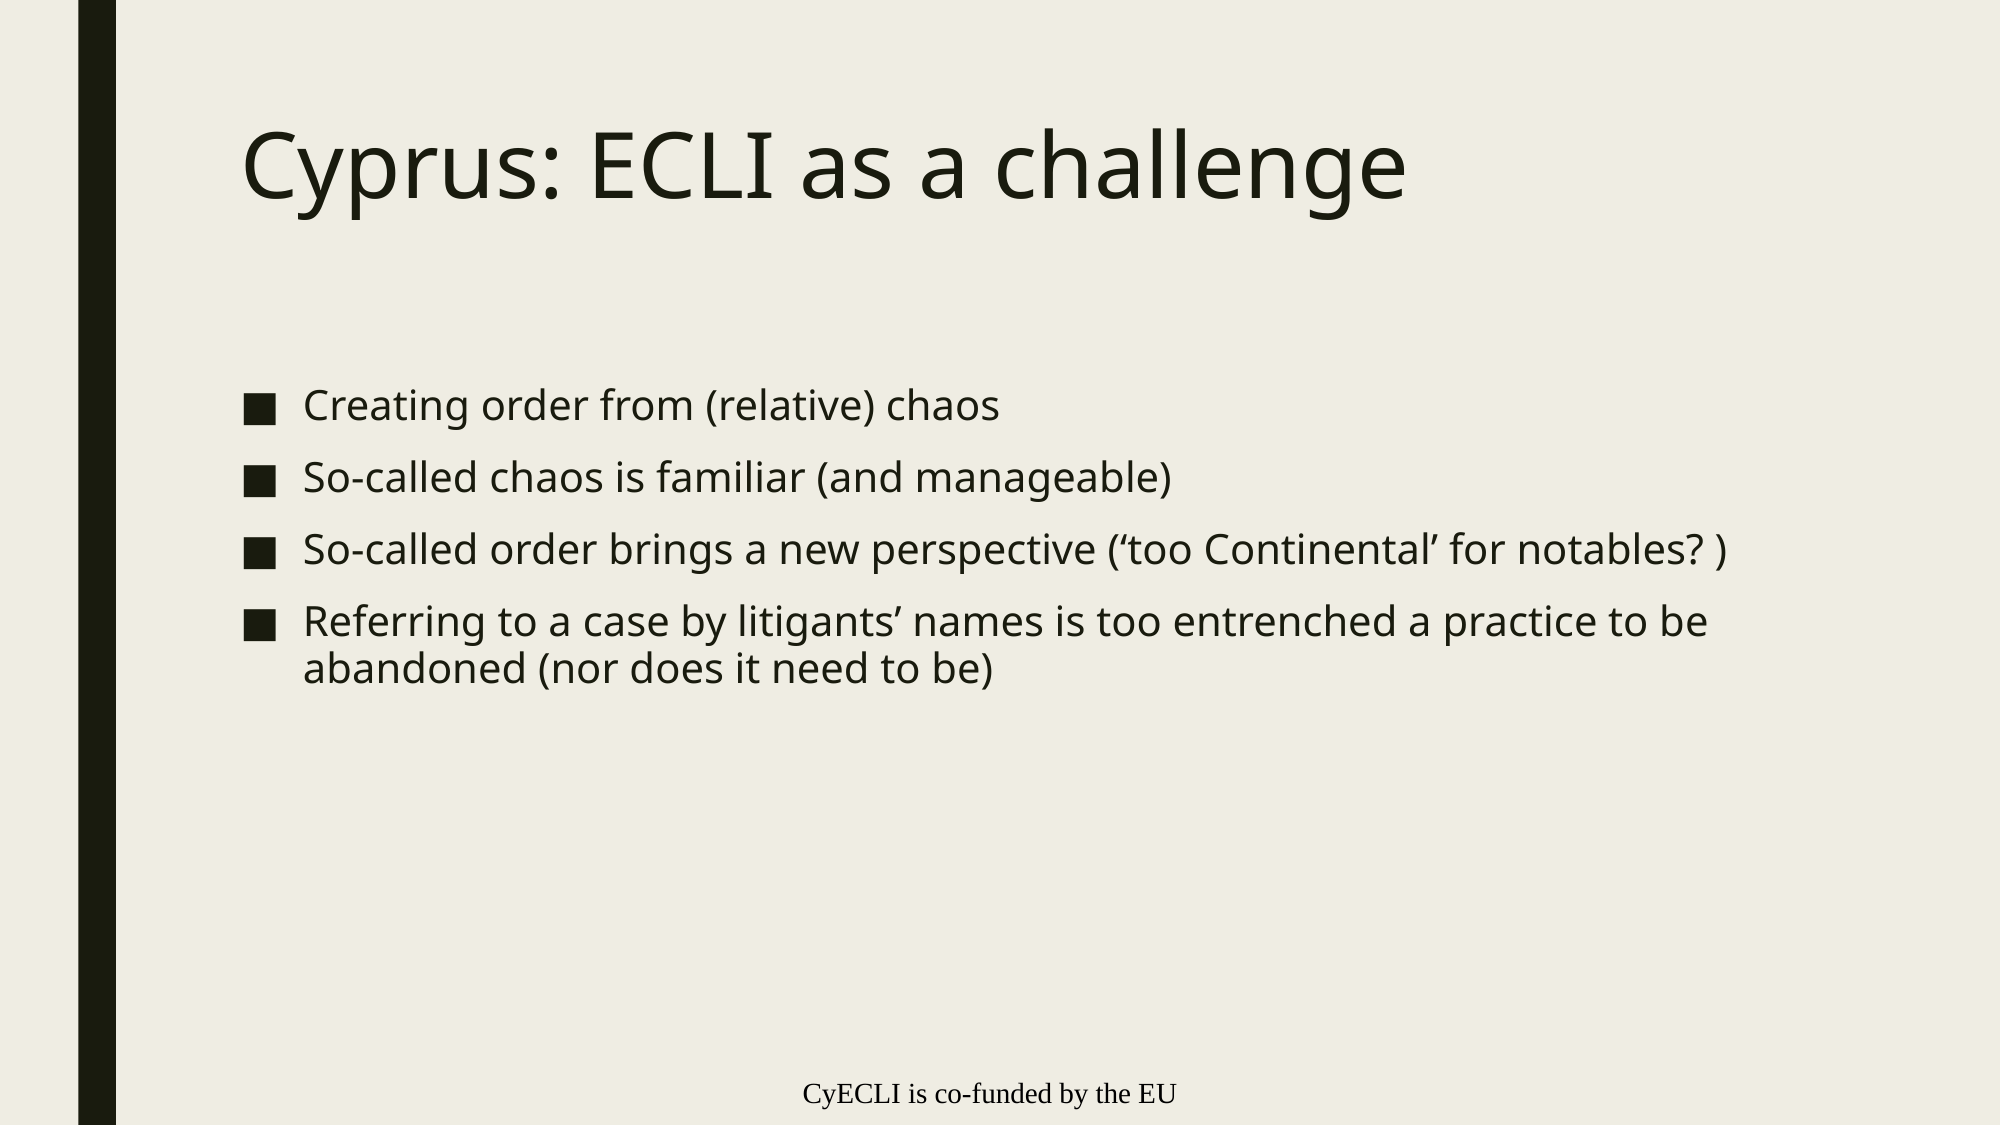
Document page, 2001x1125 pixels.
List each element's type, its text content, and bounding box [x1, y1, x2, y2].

title Cyprus: ECLI as a challenge [225, 112, 1800, 357]
list Creating order from (relative) chaos So-called chaos is familiar (and manageable) So-called order brings a new perspective (‘too Continental’ for notables? ) Referring to a case by litigants’ names is too entrenched a practice to be abandoned (nor does it need to be) [225, 375, 1800, 963]
footer CyECLI is co-funded by the EU [474, 1058, 1505, 1125]
